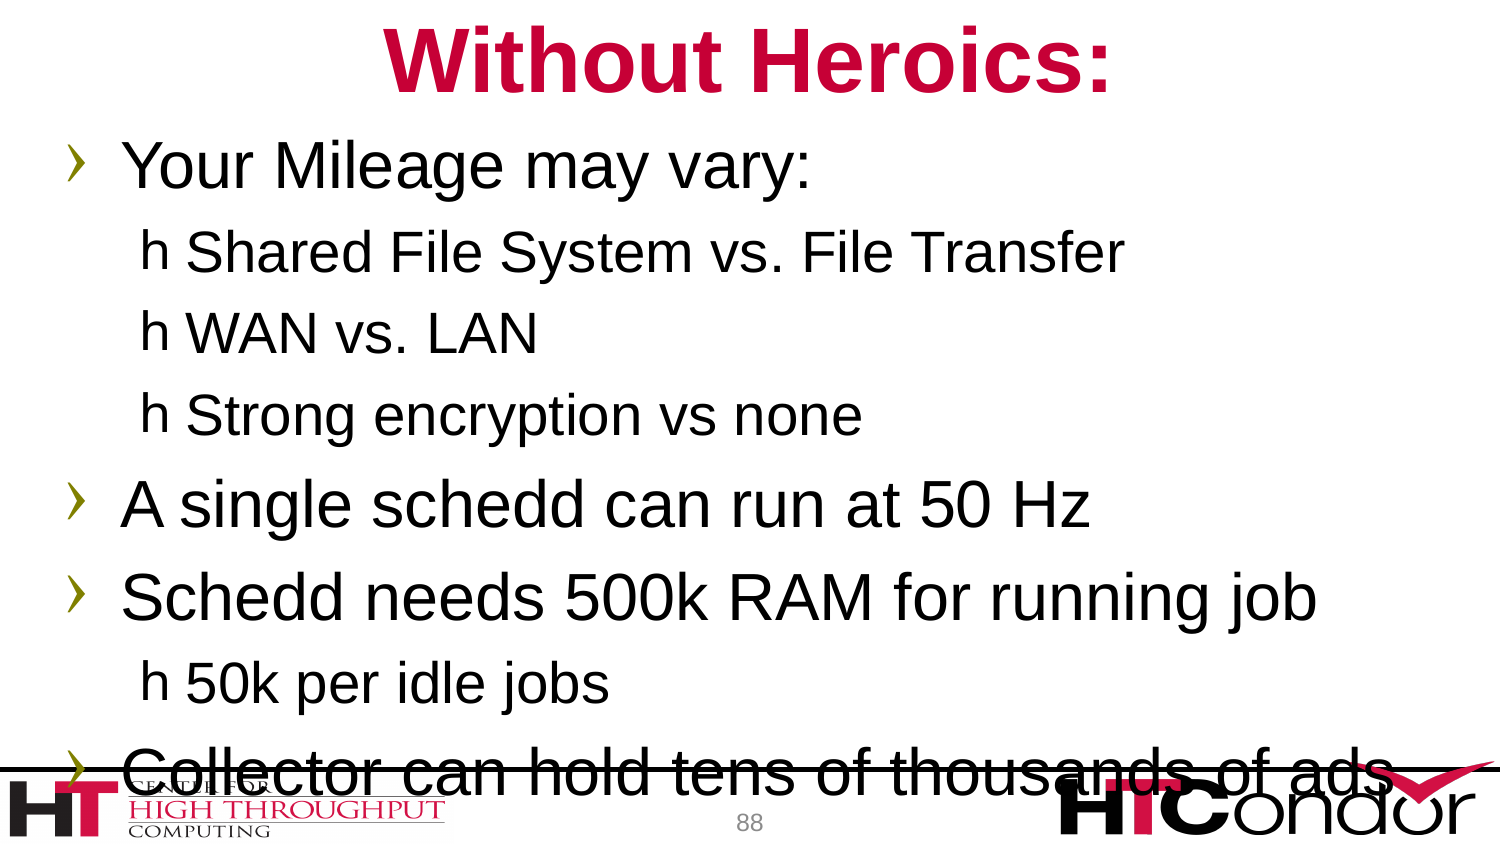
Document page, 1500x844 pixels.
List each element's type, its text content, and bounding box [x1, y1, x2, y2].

slide_number 88 [575, 798, 925, 844]
title Without Heroics: [0, 0, 1500, 113]
picture [1055, 760, 1500, 840]
picture [0, 772, 454, 844]
list Your Mileage may vary: Shared File System vs. File Transfer WAN vs. LAN Strong encryption vs none A single schedd can run at 50 Hz Schedd needs 500k RAM for running job 50k per idle jobs Collector can hold tens of thousands of ads [48, 114, 1427, 635]
